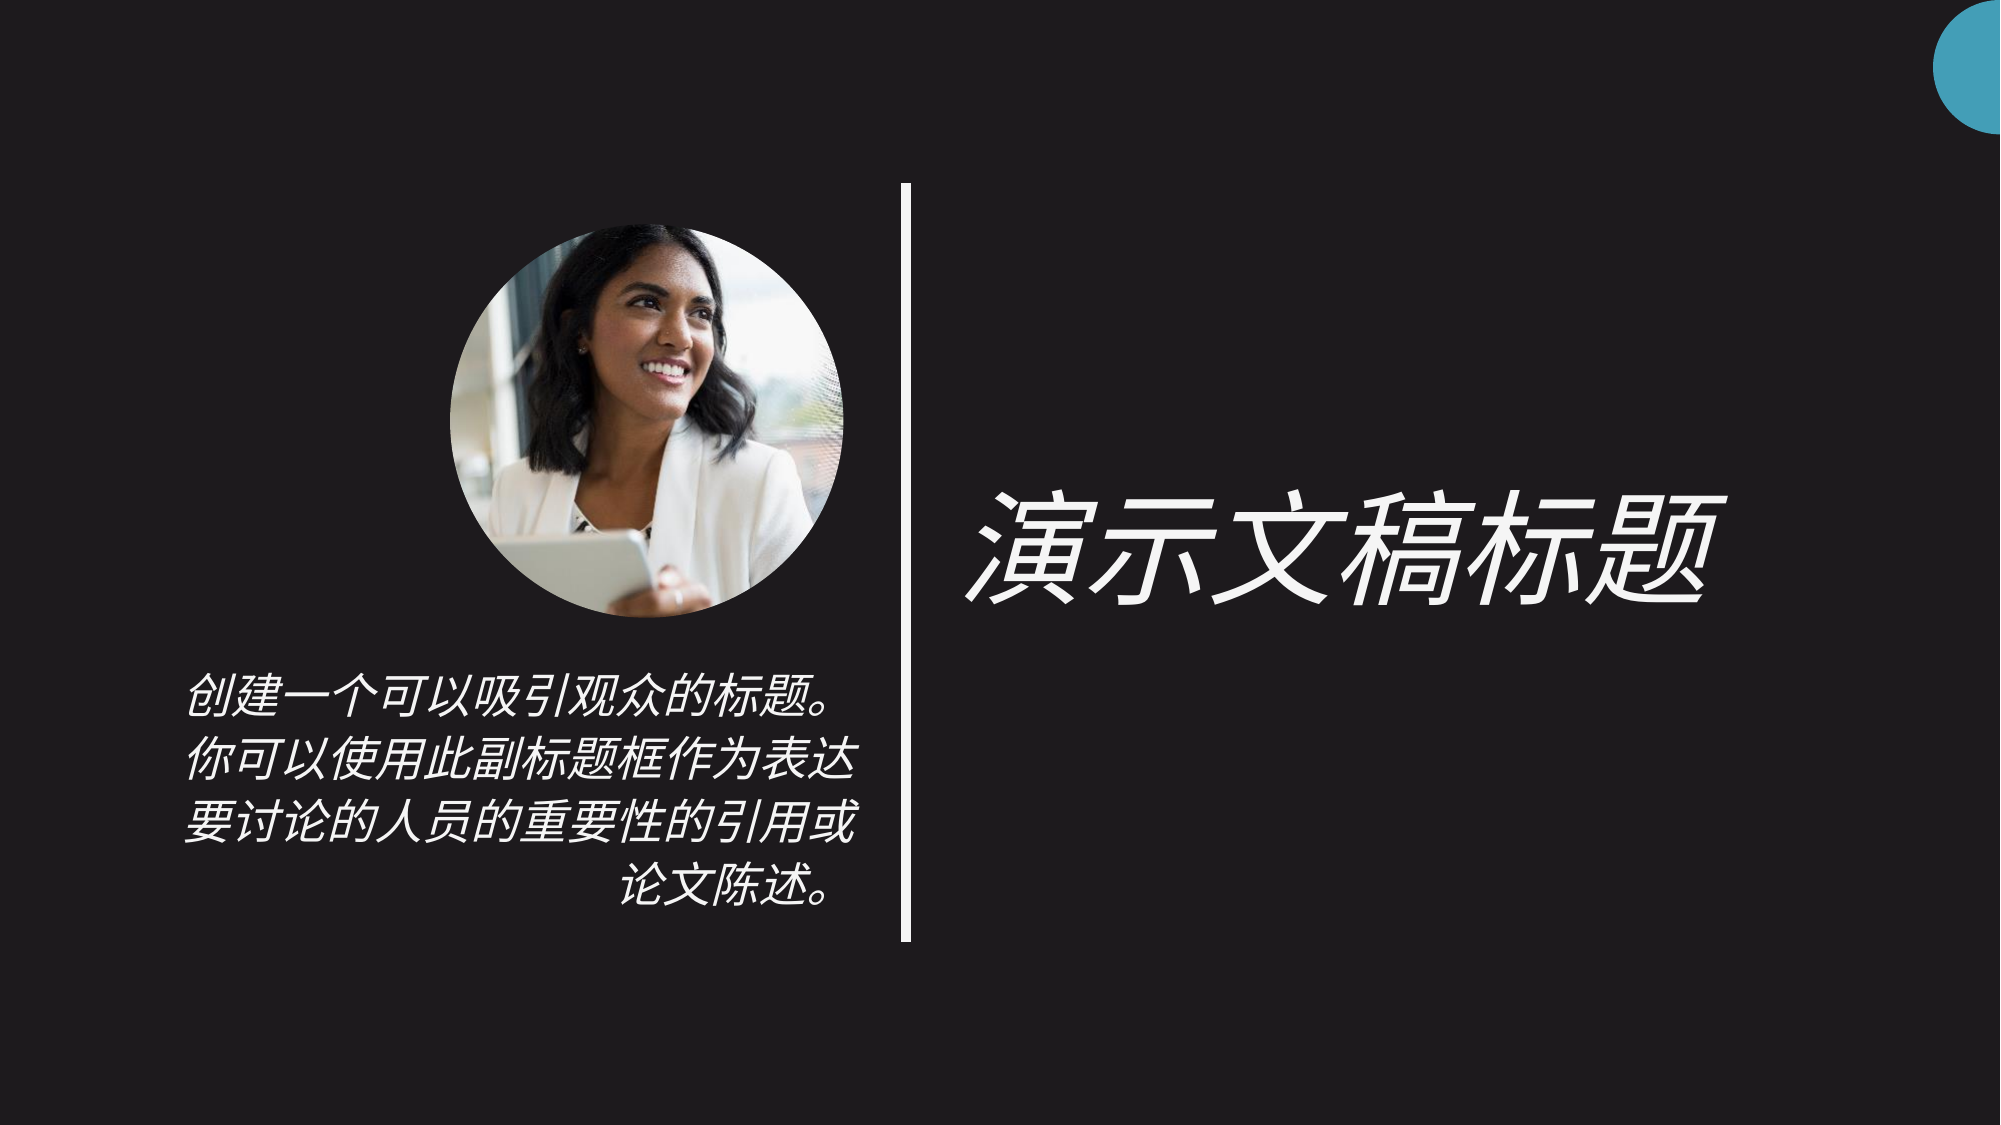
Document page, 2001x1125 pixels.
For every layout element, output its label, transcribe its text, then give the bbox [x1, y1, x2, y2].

picture [450, 224, 844, 618]
subtitle 创建一个可以吸引观众的标题。你可以使用此副标题框作为表达要讨论的人员的重要性的引用或论文陈述。 [126, 658, 870, 920]
title 演示文稿标题 [942, 207, 1873, 908]
